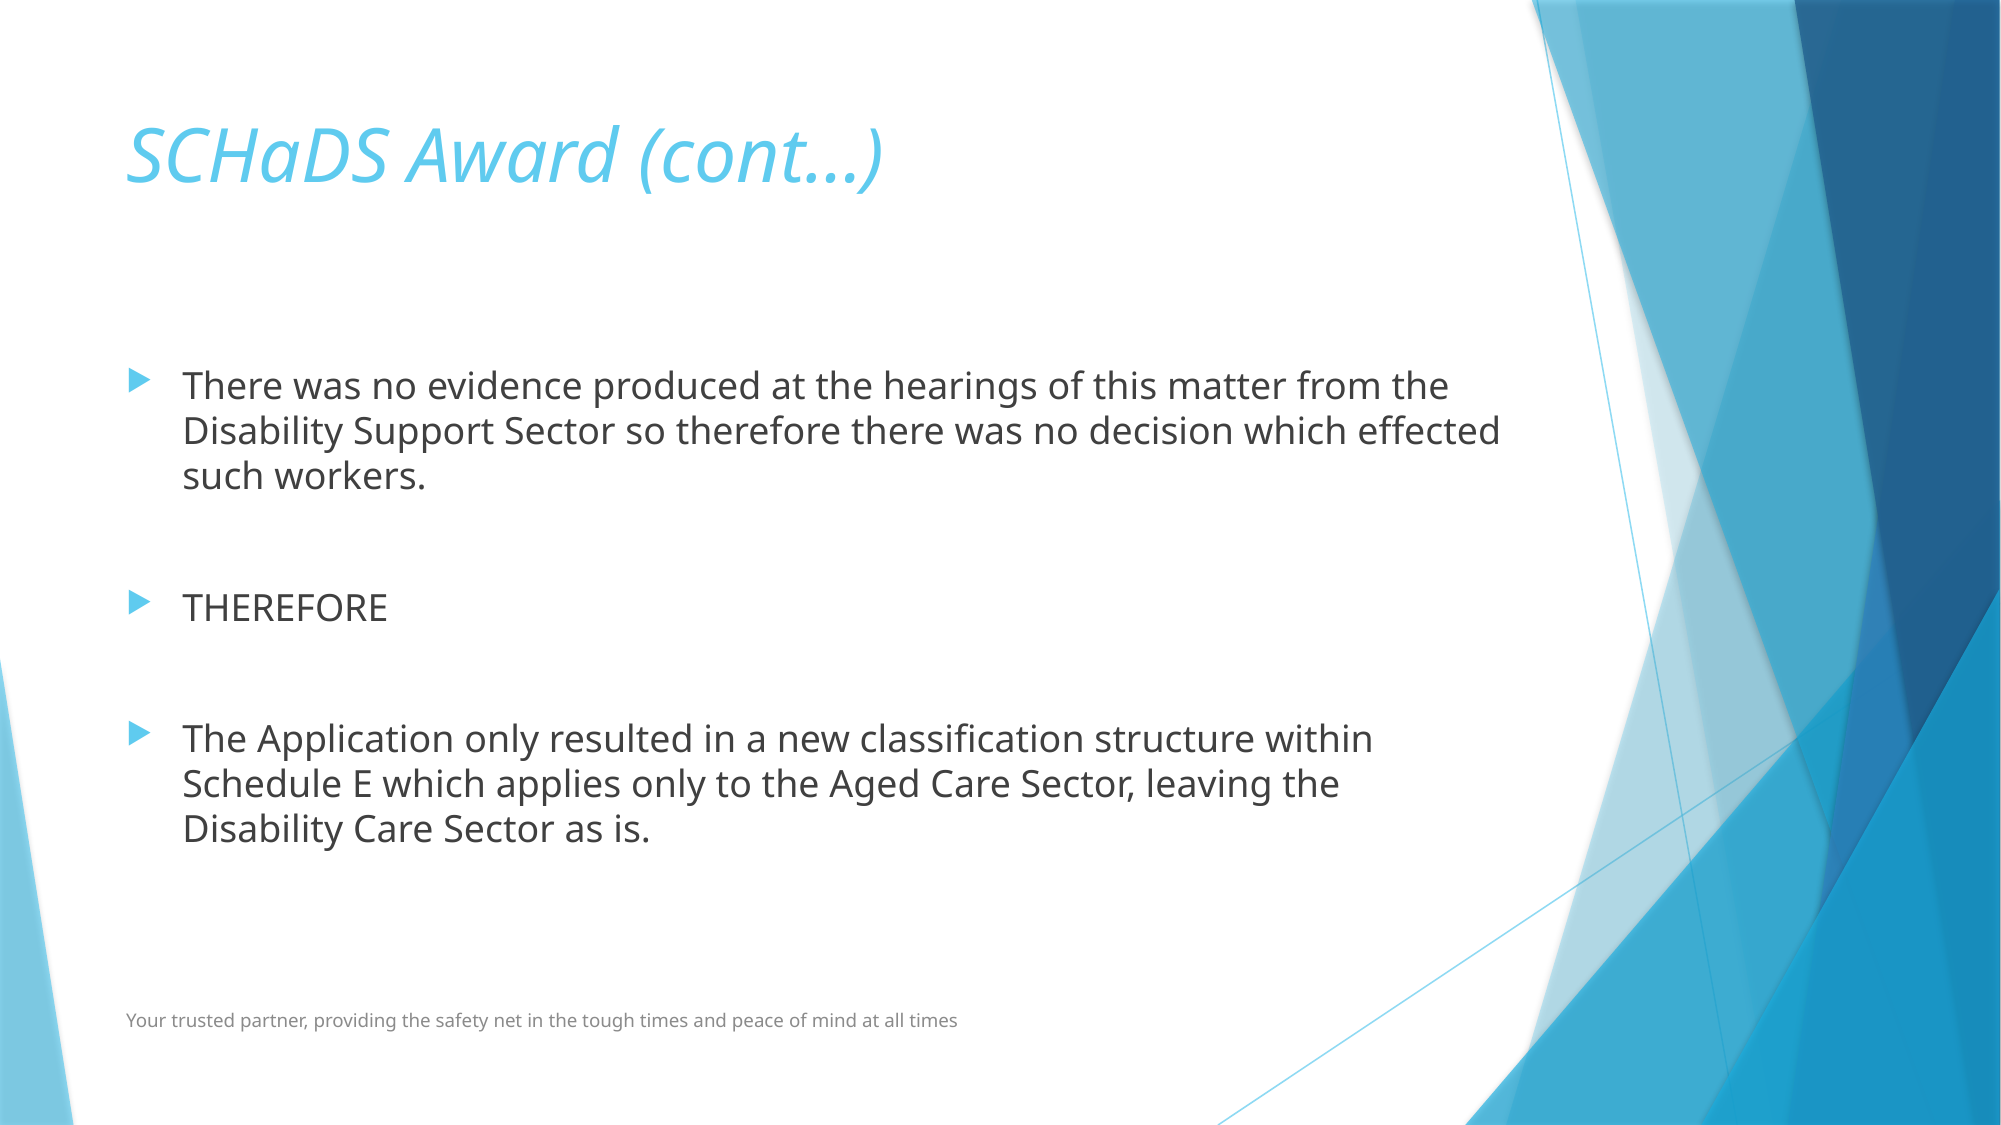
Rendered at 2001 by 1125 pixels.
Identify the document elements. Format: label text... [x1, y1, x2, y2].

footer Your trusted partner, providing the safety net in the tough times and peace of mind at all times [111, 991, 1145, 1051]
list There was no evidence produced at the hearings of this matter from the Disability Support Sector so therefore there was no decision which effected such workers. THEREFORE The Application only resulted in a new classification structure within Schedule E which applies only to the Aged Care Sector, leaving the Disability Care Sector as is. [111, 354, 1522, 992]
title SCHaDS Award (cont…) [111, 99, 1522, 317]
